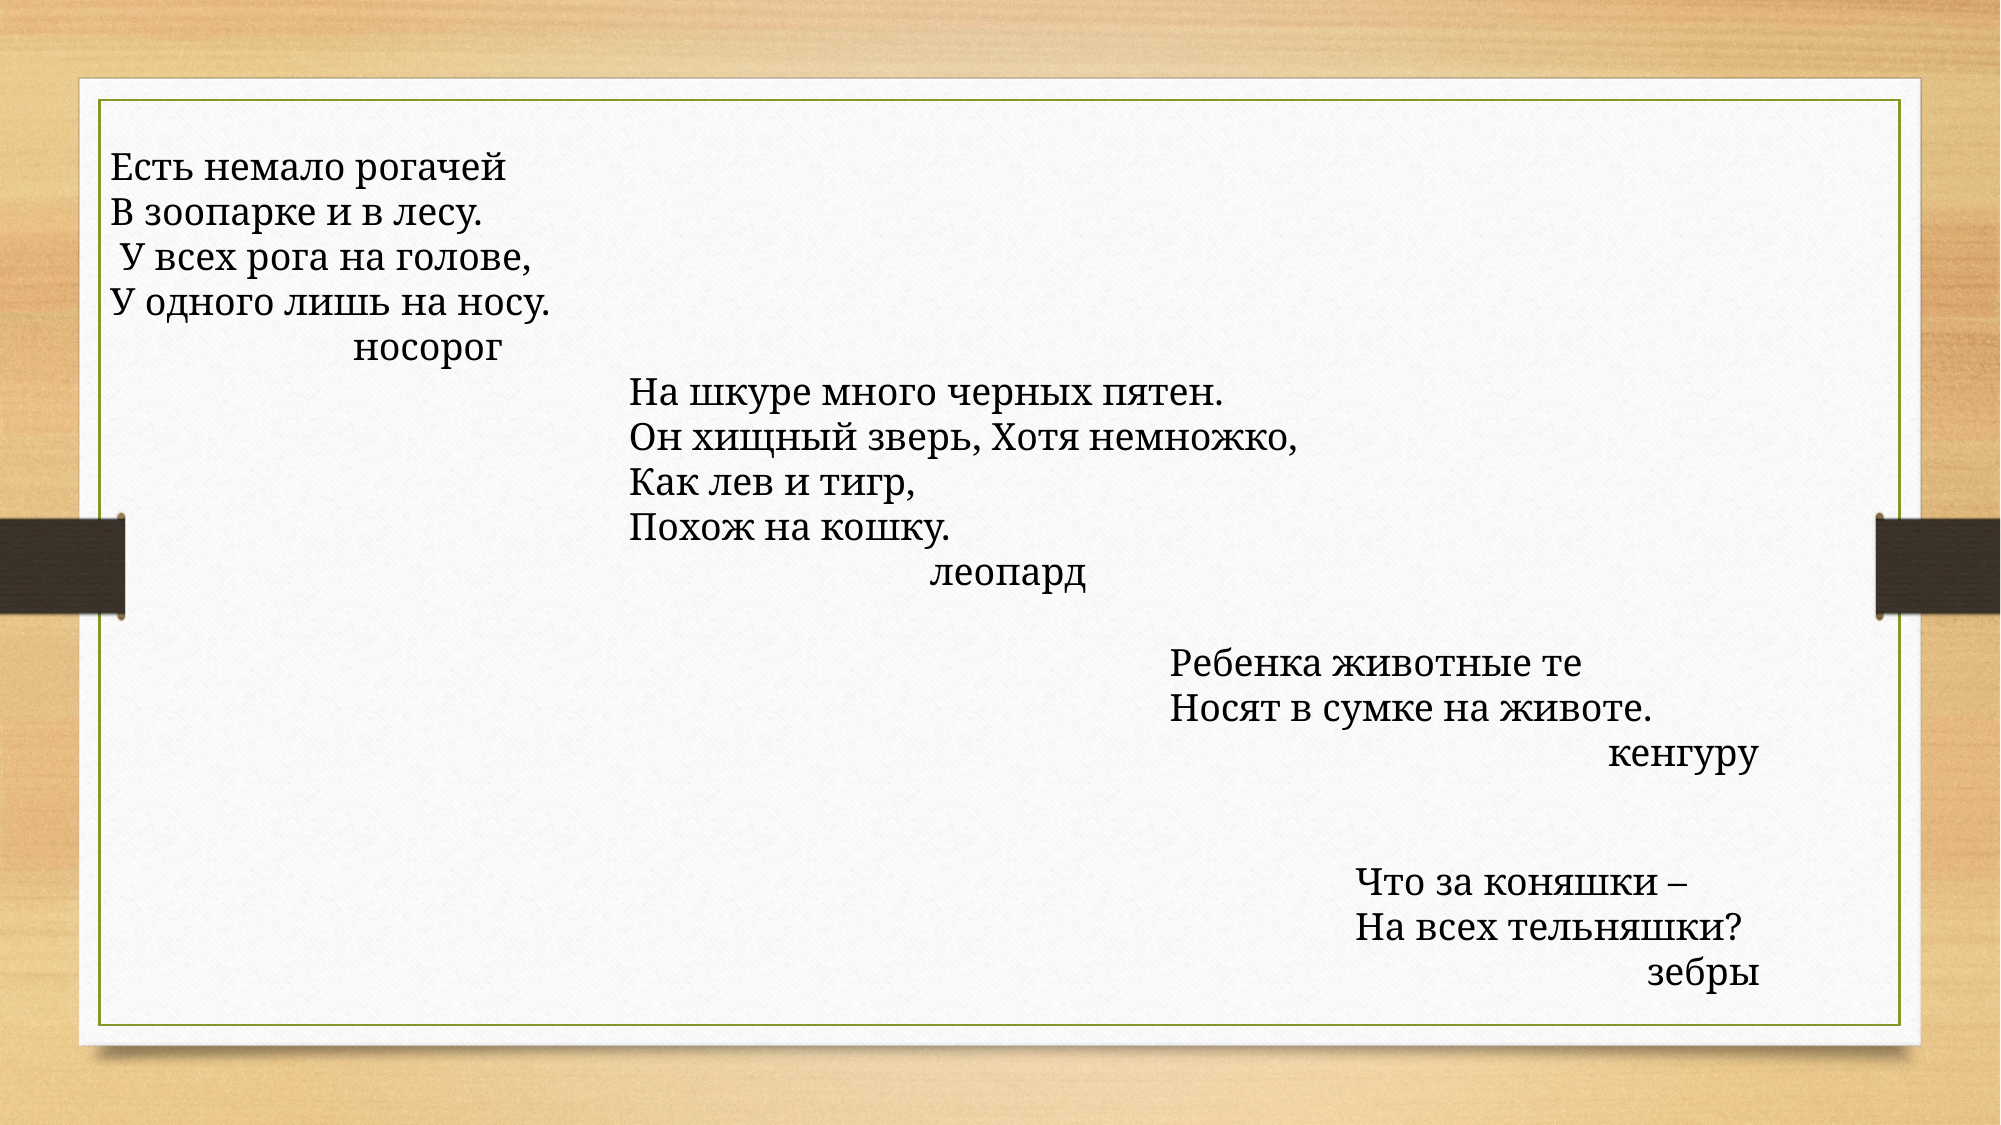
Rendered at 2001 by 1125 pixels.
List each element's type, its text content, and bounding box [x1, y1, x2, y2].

text_box Ребенка животные те Носят в сумке на животе. кенгуру [1154, 631, 2000, 782]
text_box Что за коняшки – На всех тельняшки? зебры [1340, 850, 2000, 1001]
text_box На шкуре много черных пятен. Он хищный зверь, Хотя немножко, Как лев и тигр, Похож на кошку. леопард [614, 360, 1615, 601]
text_box Есть немало рогачей В зоопарке и в лесу. У всех рога на голове, У одного лишь на носу. носорог [95, 135, 1096, 376]
picture [0, 0, 2001, 1125]
